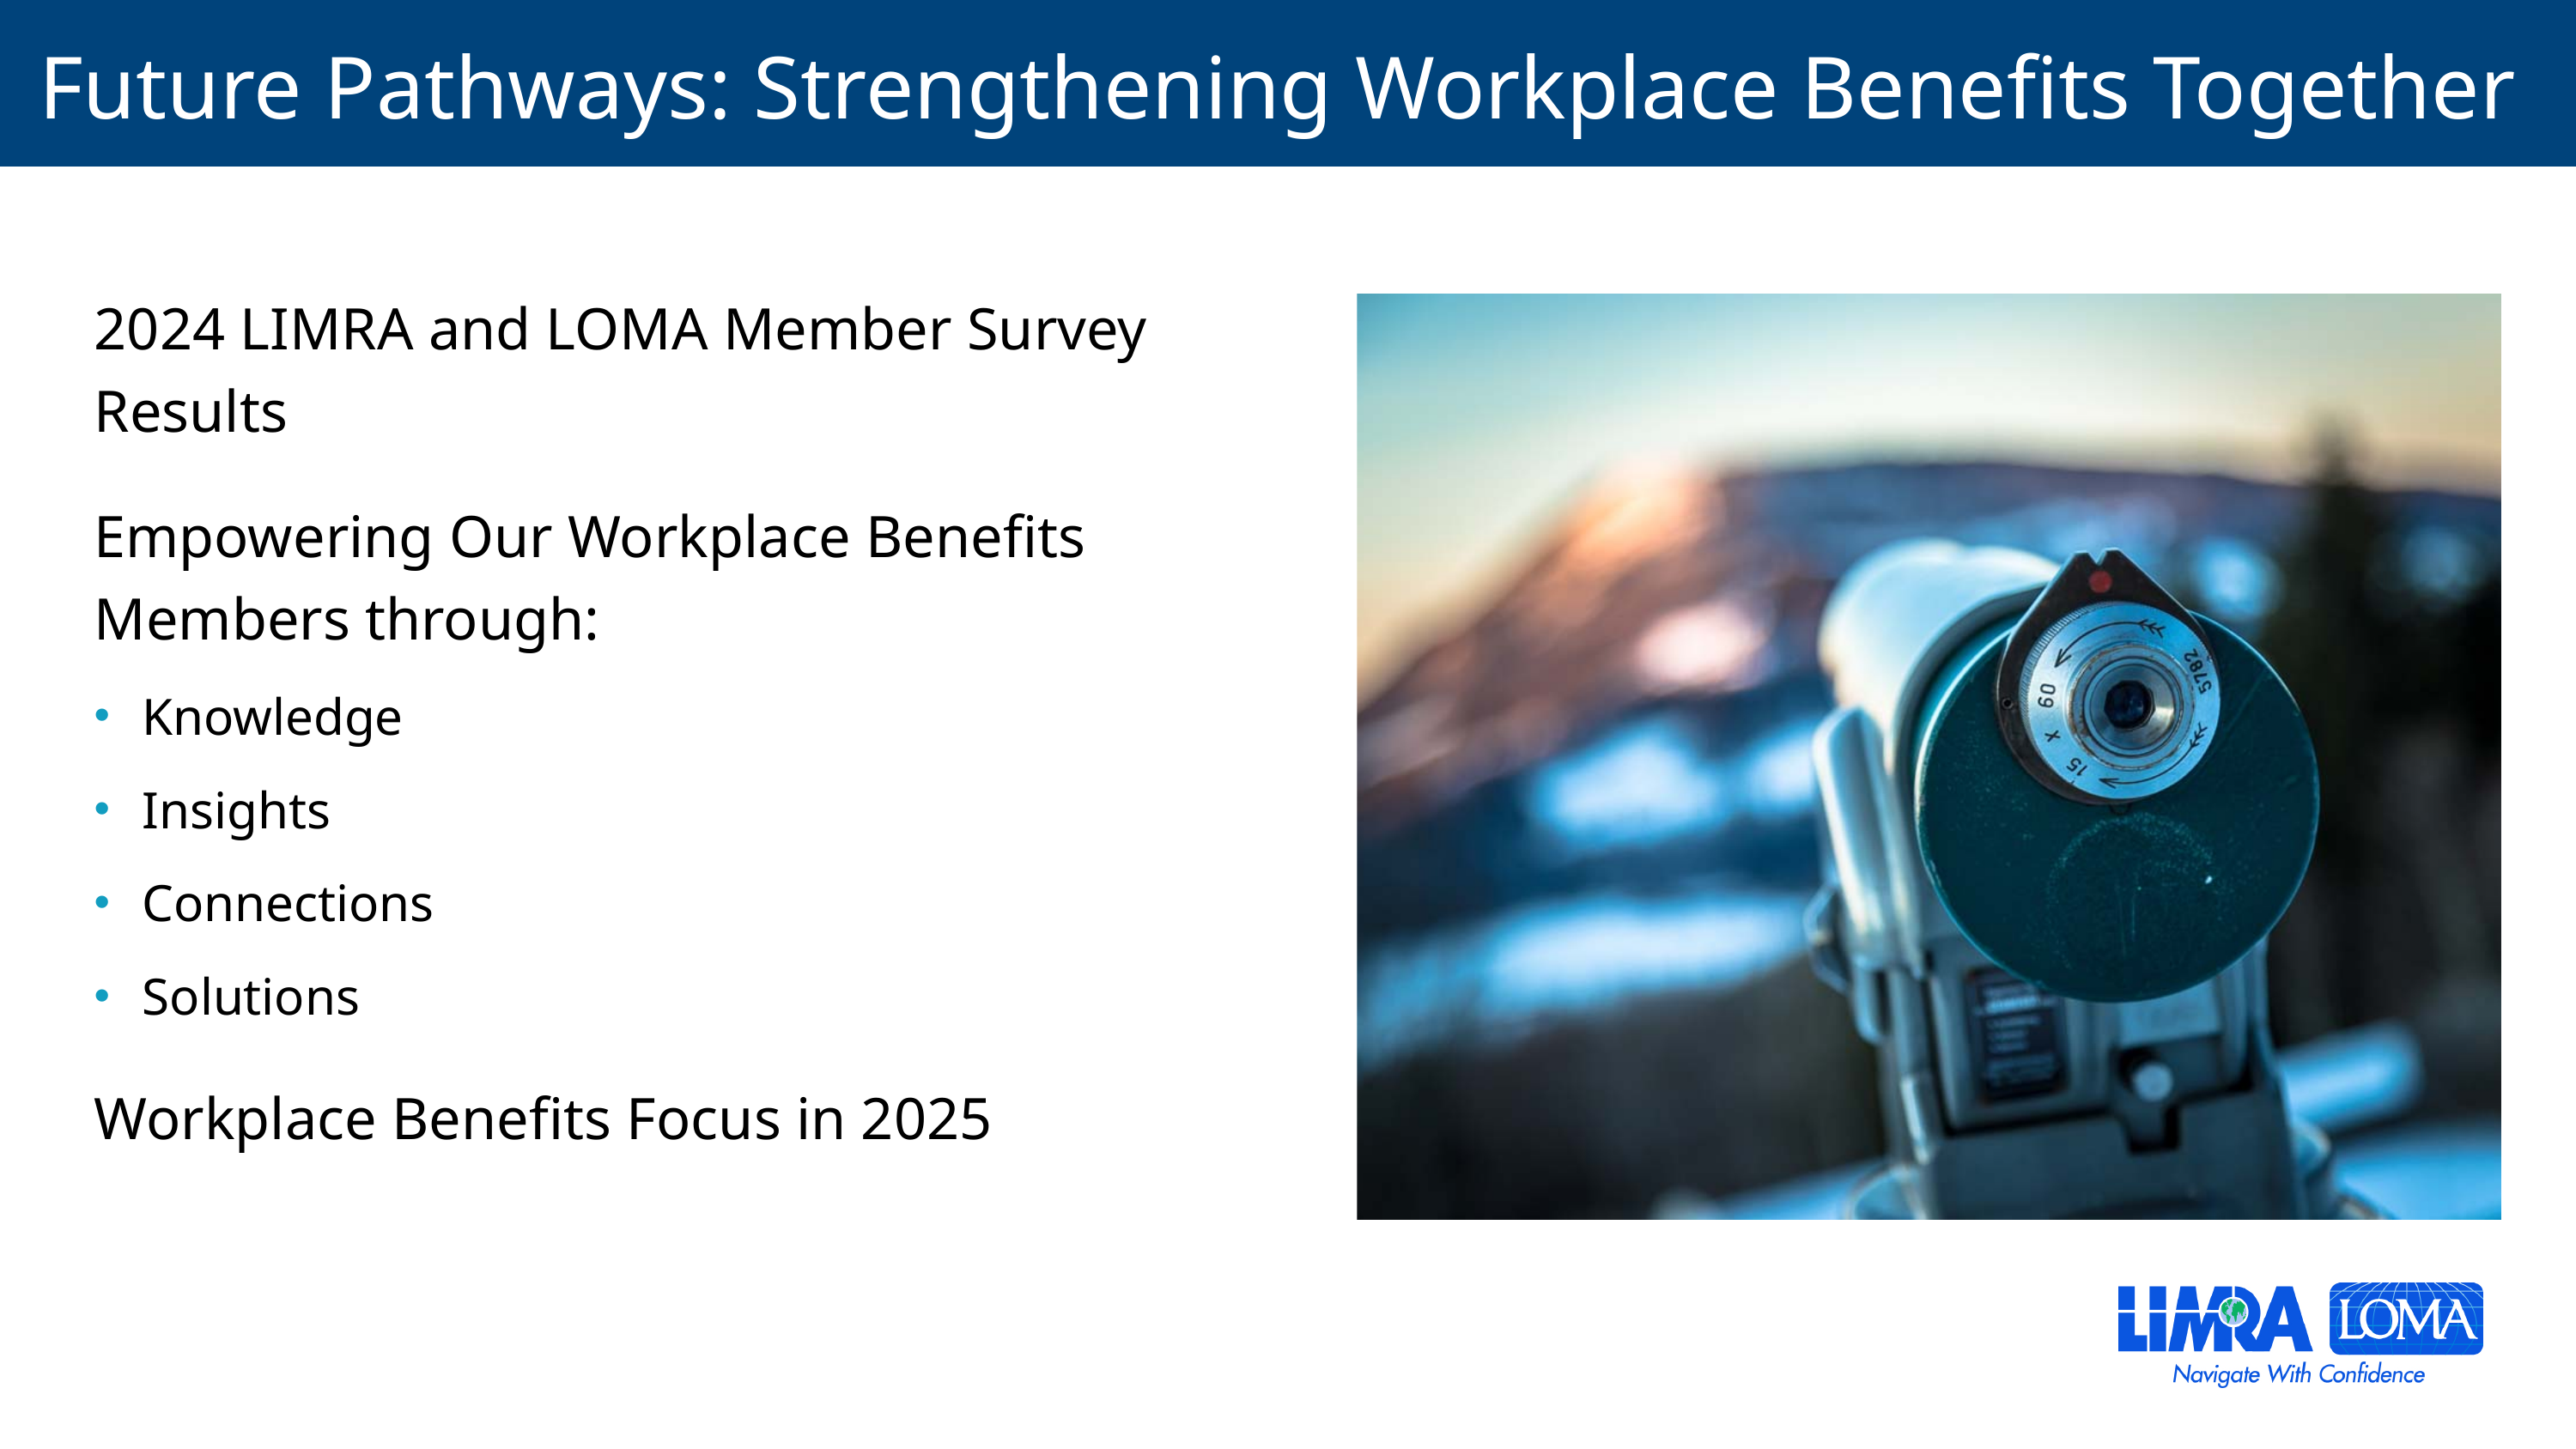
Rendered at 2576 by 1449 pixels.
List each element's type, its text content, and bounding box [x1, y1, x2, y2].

title Future Pathways: Strengthening Workplace Benefits Together [0, 0, 2576, 179]
picture [1357, 294, 2502, 1221]
picture [2118, 1282, 2483, 1388]
text_box 2024 LIMRA and LOMA Member Survey Results Empowering Our Workplace Benefits Members through: Knowledge Insights Connections Solutions Workplace Benefits Focus in 2025 [81, 272, 1326, 1202]
